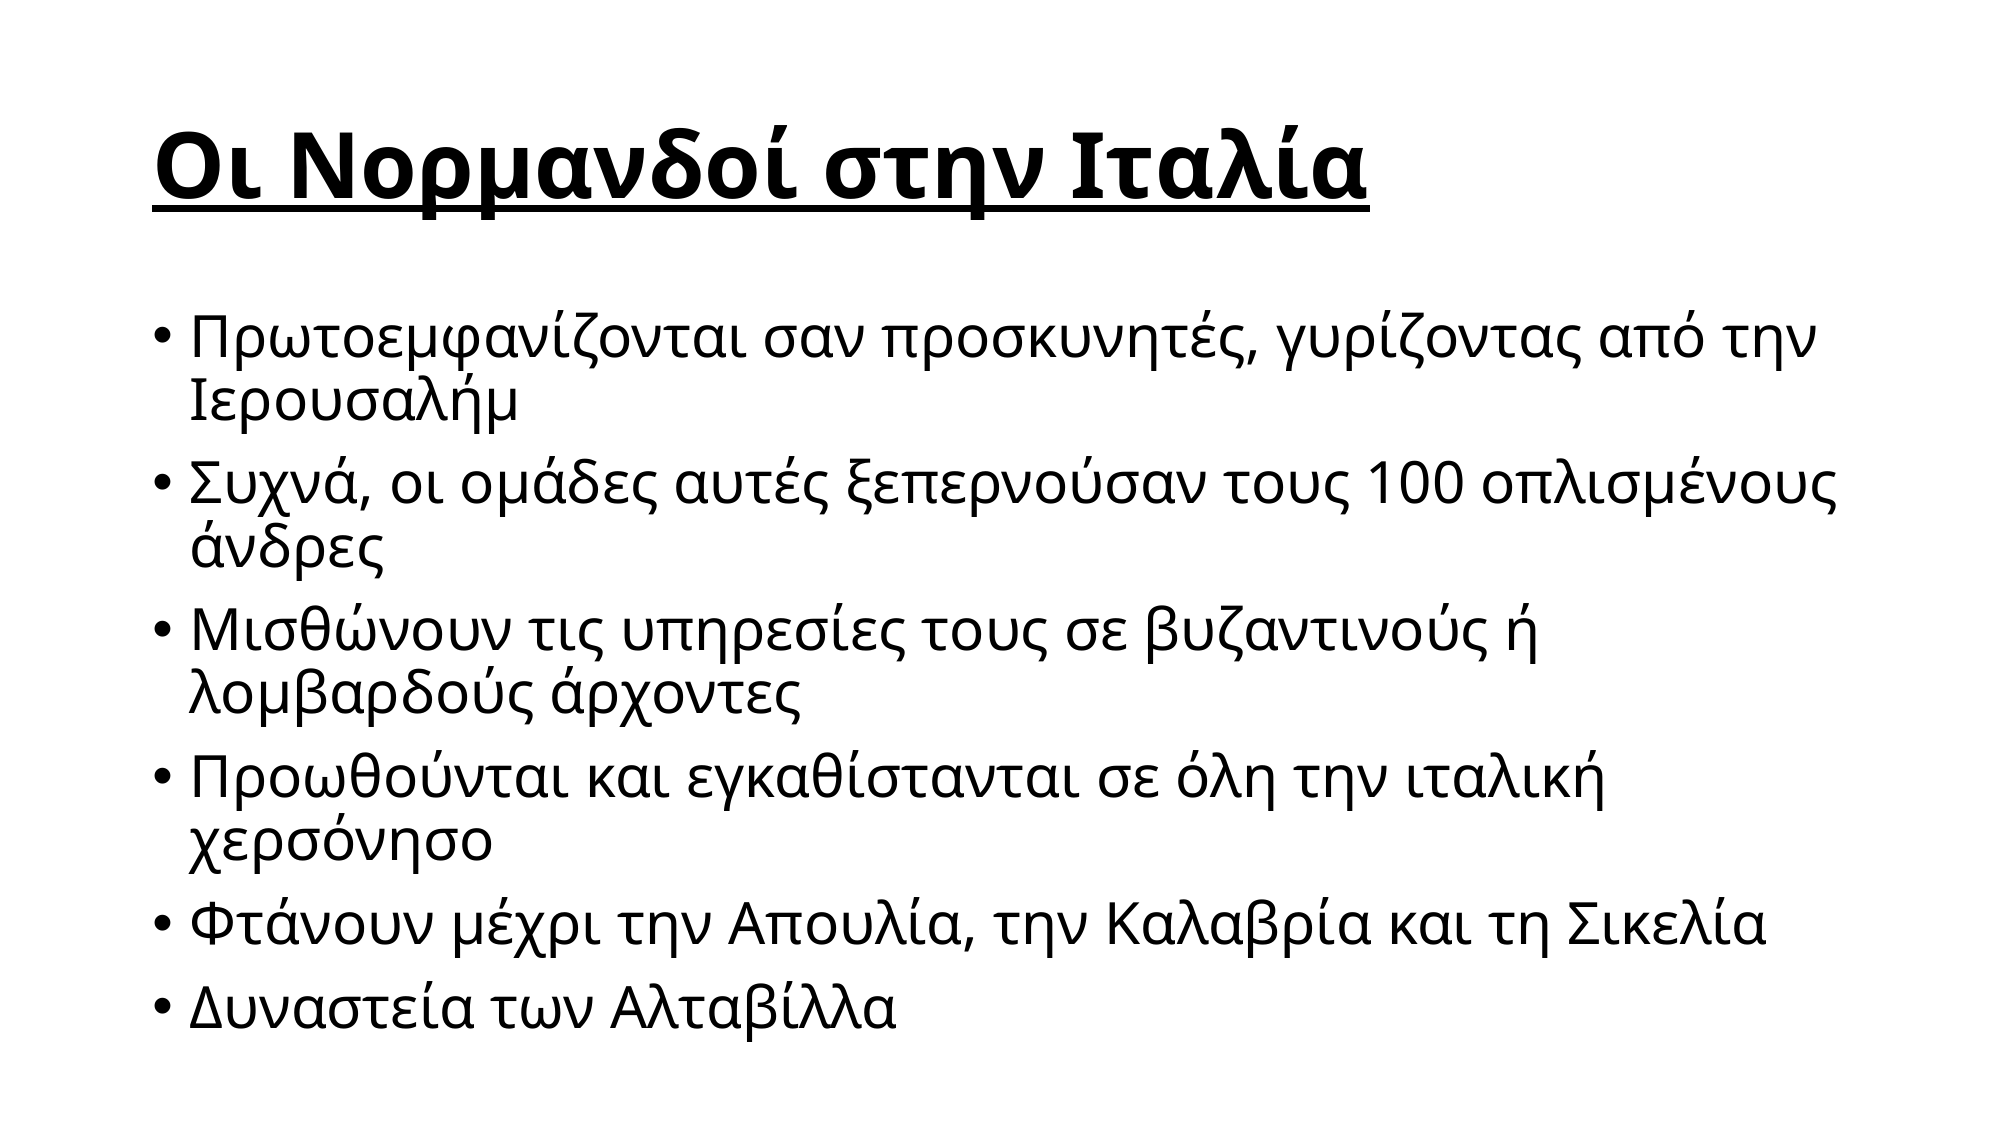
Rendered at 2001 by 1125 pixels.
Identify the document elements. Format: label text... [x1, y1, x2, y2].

title Οι Νορμανδοί στην Ιταλία [137, 59, 1863, 278]
list Πρωτοεμφανίζονται σαν προσκυνητές, γυρίζοντας από την Ιερουσαλήμ Συχνά, οι ομάδες αυτές ξεπερνούσαν τους 100 οπλισμένους άνδρες Μισθώνουν τις υπηρεσίες τους σε βυζαντινούς ή λομβαρδούς άρχοντες Προωθούνται και εγκαθίστανται σε όλη την ιταλική χερσόνησο Φτάνουν μέχρι την Απουλία, την Καλαβρία και τη Σικελία Δυναστεία των Αλταβίλλα [137, 299, 1863, 1014]
